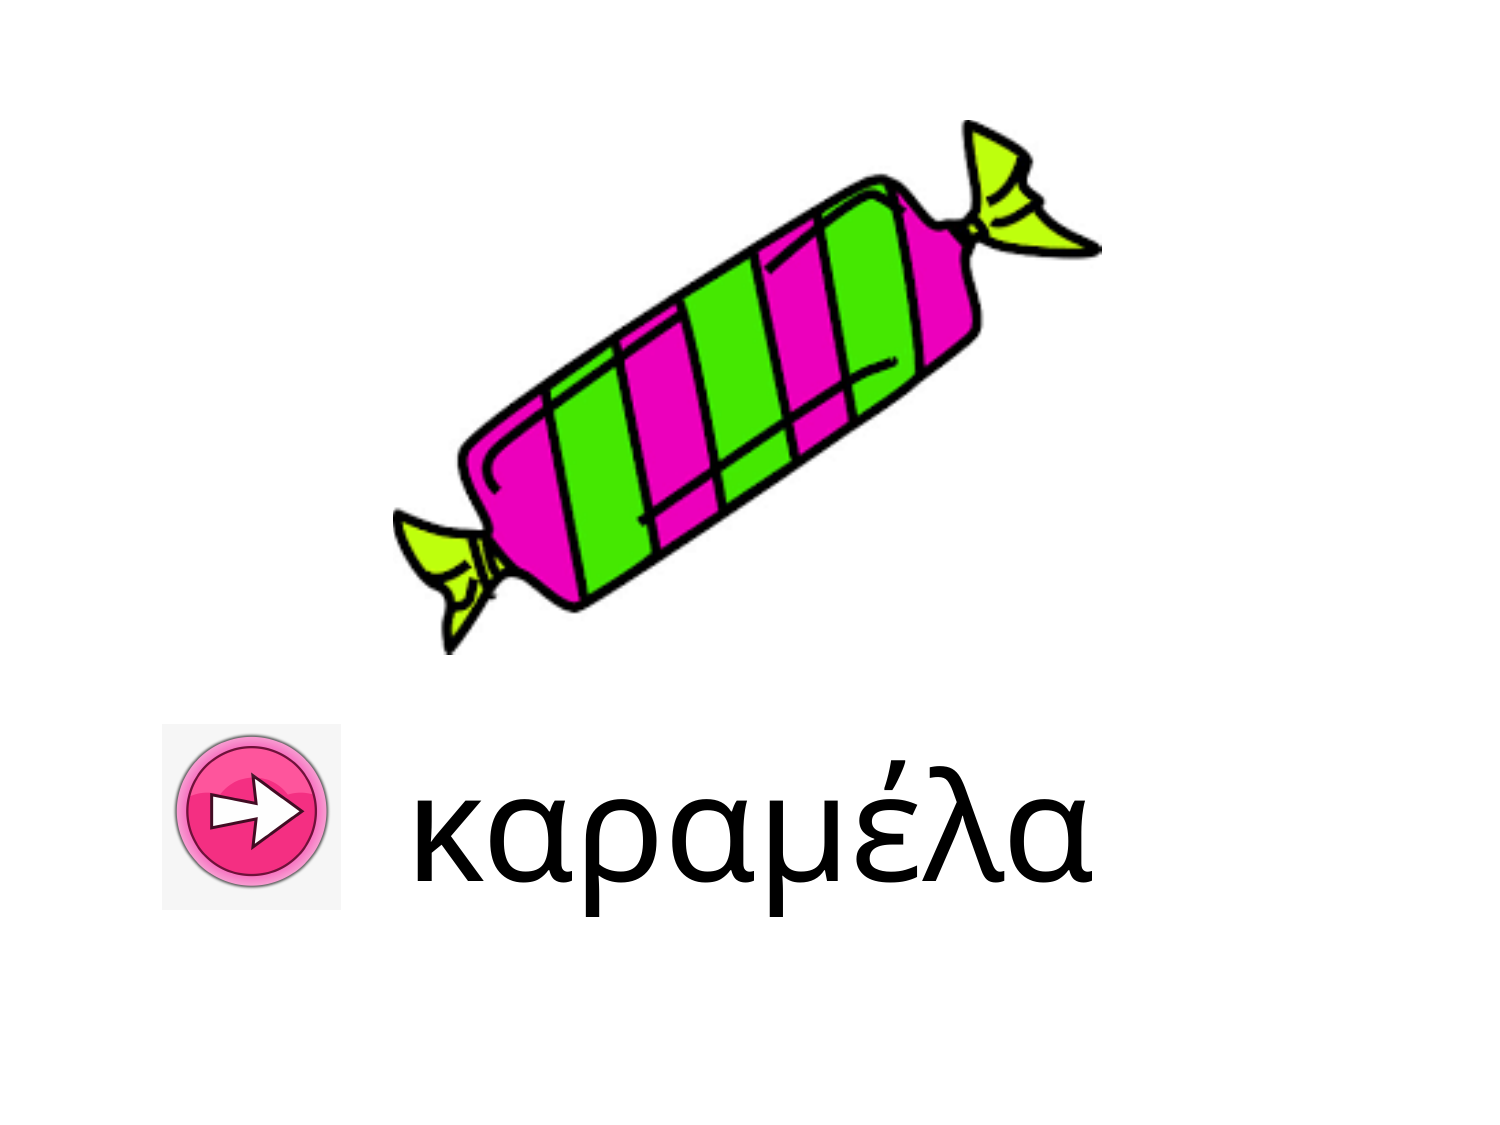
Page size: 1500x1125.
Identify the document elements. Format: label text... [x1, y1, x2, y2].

picture [393, 120, 1102, 655]
picture [162, 723, 341, 910]
text_box καραμέλα [127, 724, 1373, 920]
